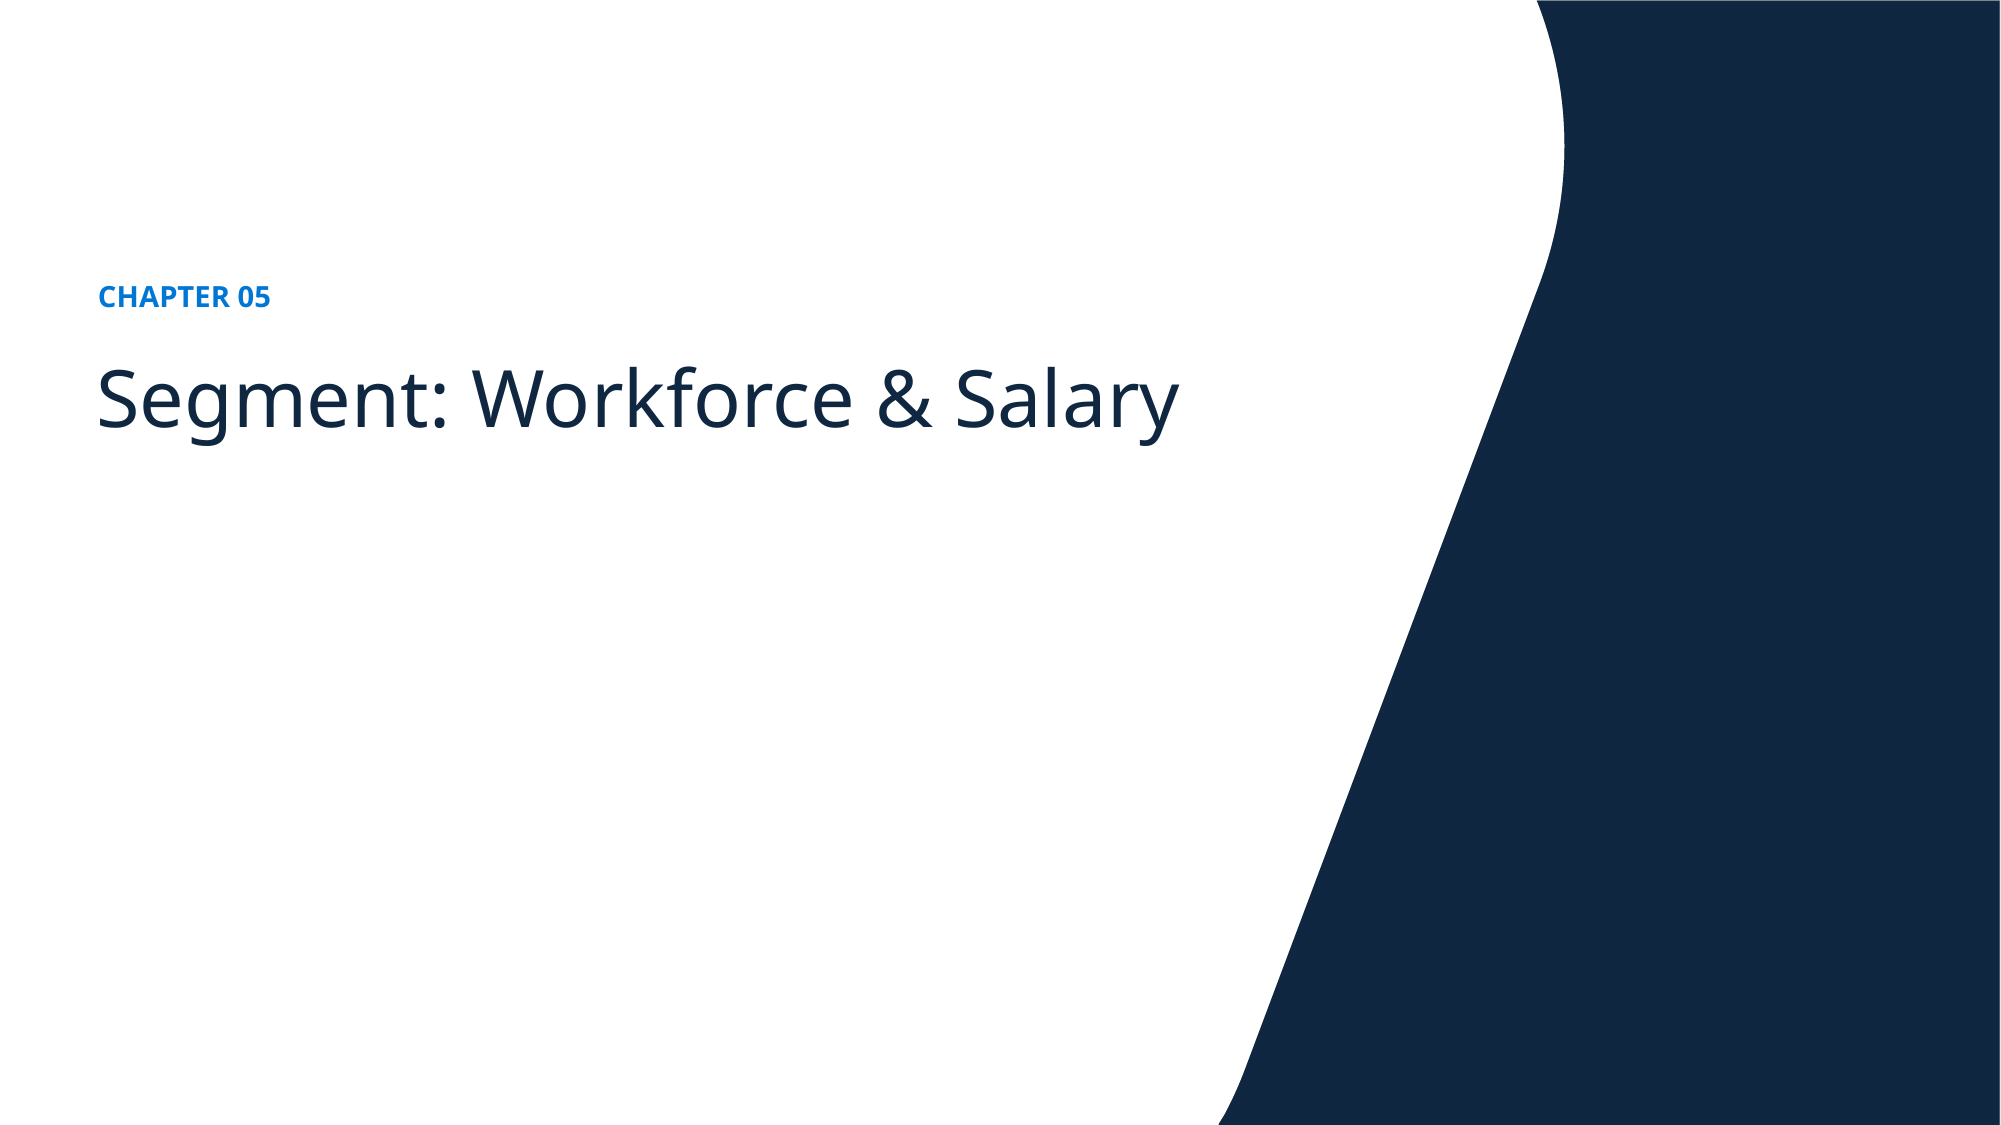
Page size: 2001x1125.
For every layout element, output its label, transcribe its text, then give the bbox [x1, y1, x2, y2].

text_box CHAPTER 05 [81, 268, 1237, 323]
text_box [1214, 0, 2000, 1125]
text_box Segment: Workforce & Salary [79, 339, 1235, 550]
